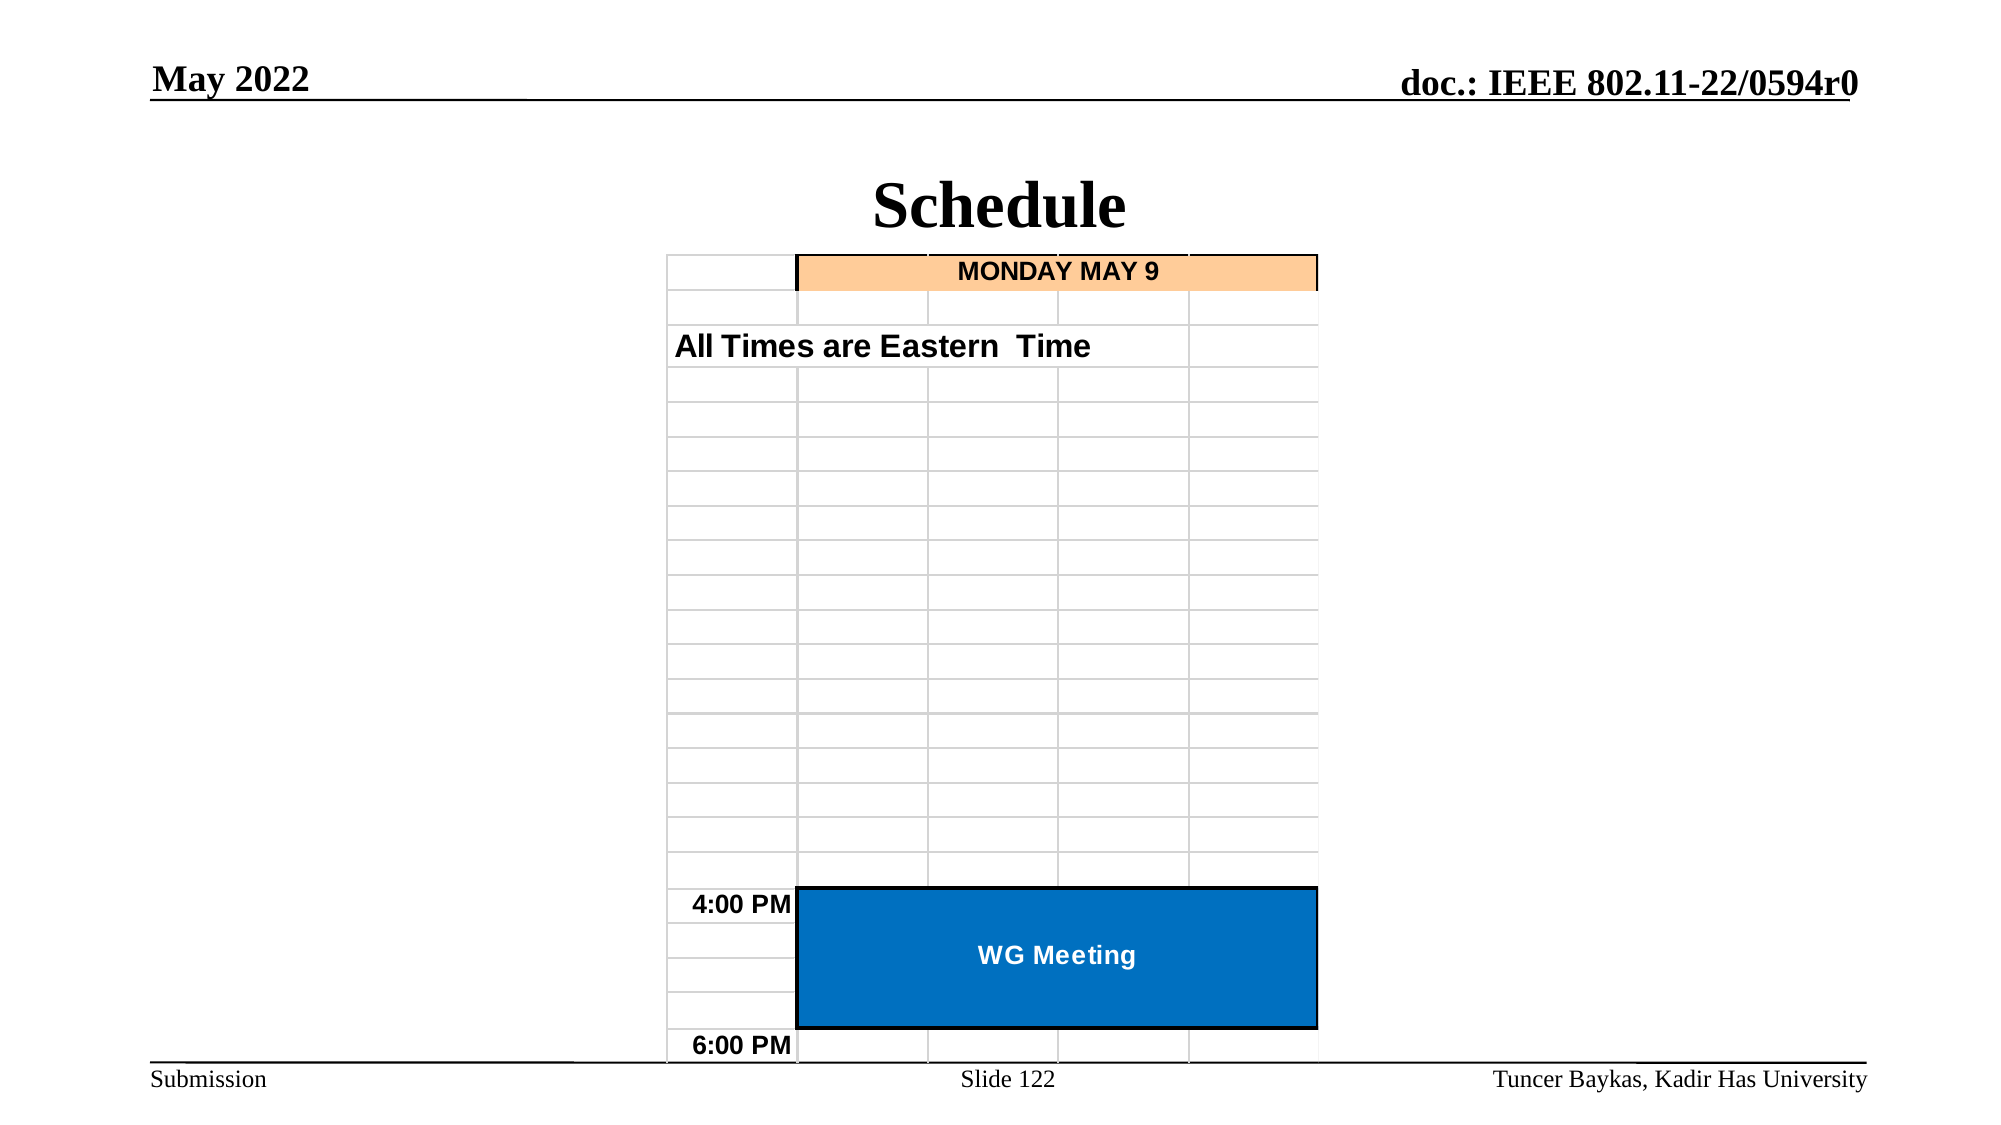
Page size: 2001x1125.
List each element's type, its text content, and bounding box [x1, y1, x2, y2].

title Schedule [319, 124, 1681, 277]
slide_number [152, 54, 563, 100]
footer Tuncer Baykas, Kadir Has University [1171, 1061, 1869, 1093]
slide_number Slide 122 [950, 1073, 1067, 1123]
picture [665, 254, 1321, 1066]
